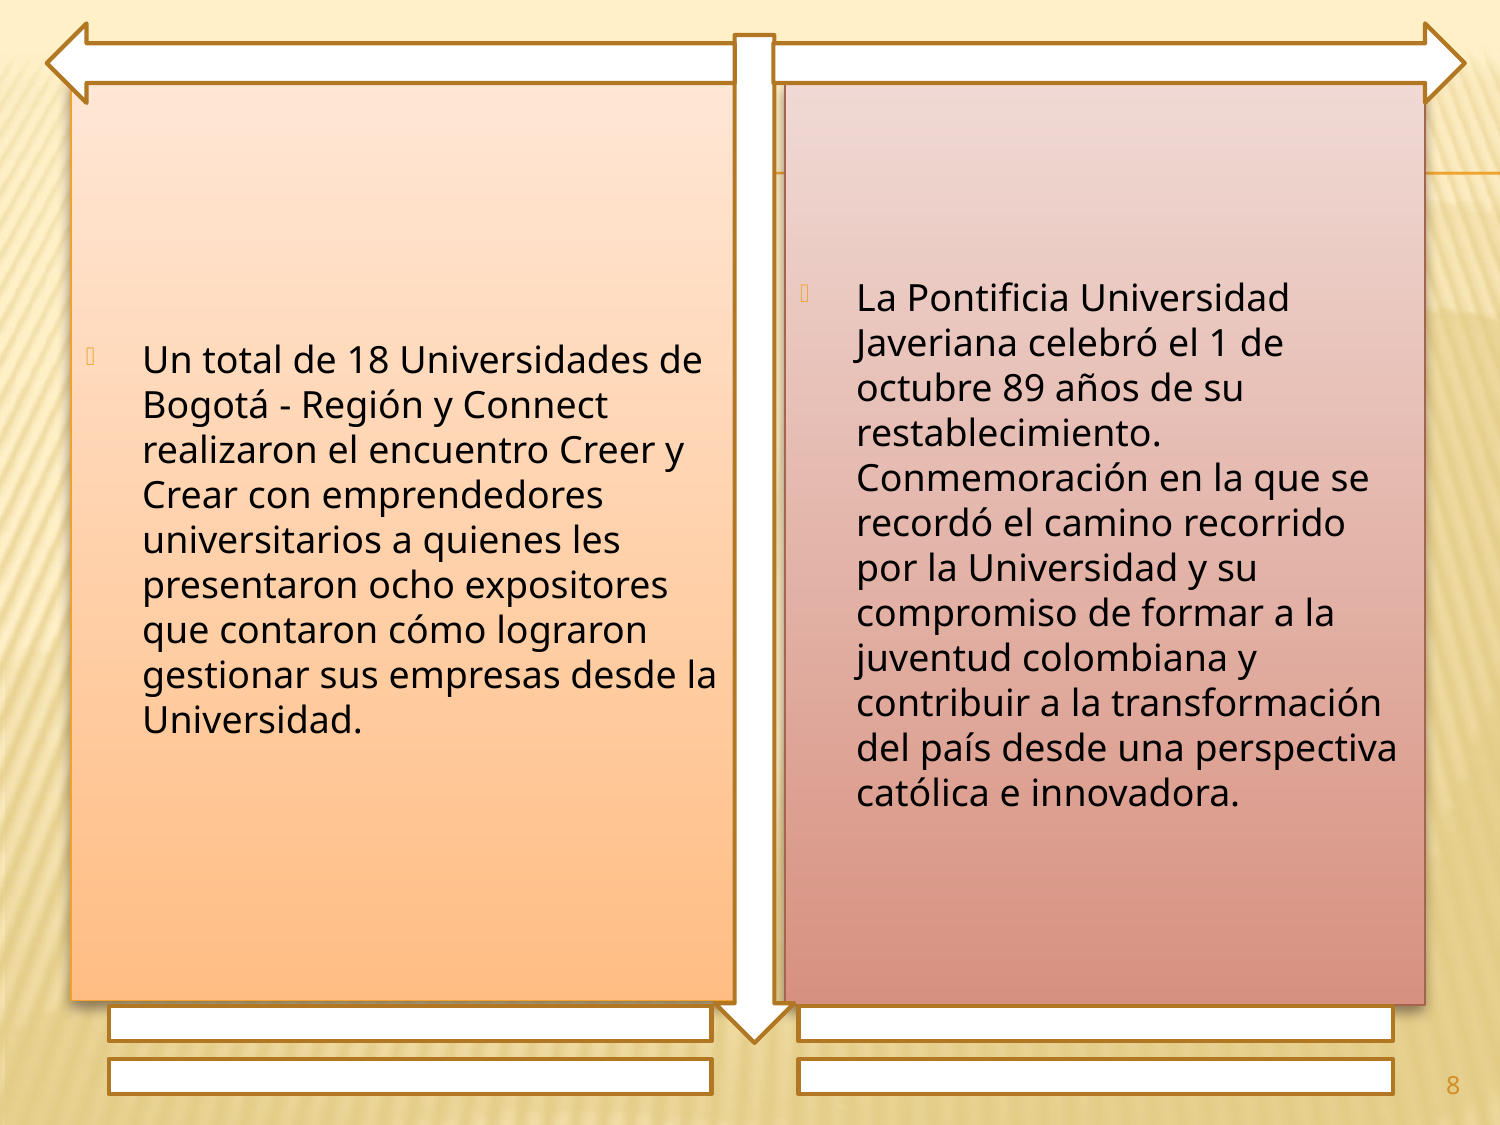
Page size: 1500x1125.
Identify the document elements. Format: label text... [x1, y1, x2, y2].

text_box [107, 1004, 714, 1043]
text_box [712, 32, 797, 1046]
text_box [771, 21, 1467, 105]
list Un total de 18 Universidades de Bogotá - Región y Connect realizaron el encuentro Creer y Crear con emprendedores universitarios a quienes les presentaron ocho expositores que contaron cómo lograron gestionar sus empresas desde la Universidad. [70, 86, 732, 1001]
text_box [796, 1004, 1395, 1043]
text_box [44, 21, 737, 105]
text_box [107, 1057, 714, 1096]
slide_number 8 [1350, 1062, 1475, 1103]
list La Pontificia Universidad Javeriana celebró el 1 de octubre 89 años de su restablecimiento. Conmemoración en la que se recordó el camino recorrido por la Universidad y su compromiso de formar a la juventud colombiana y contribuir a la transformación del país desde una perspectiva católica e innovadora. [784, 86, 1426, 1006]
text_box [796, 1057, 1395, 1096]
